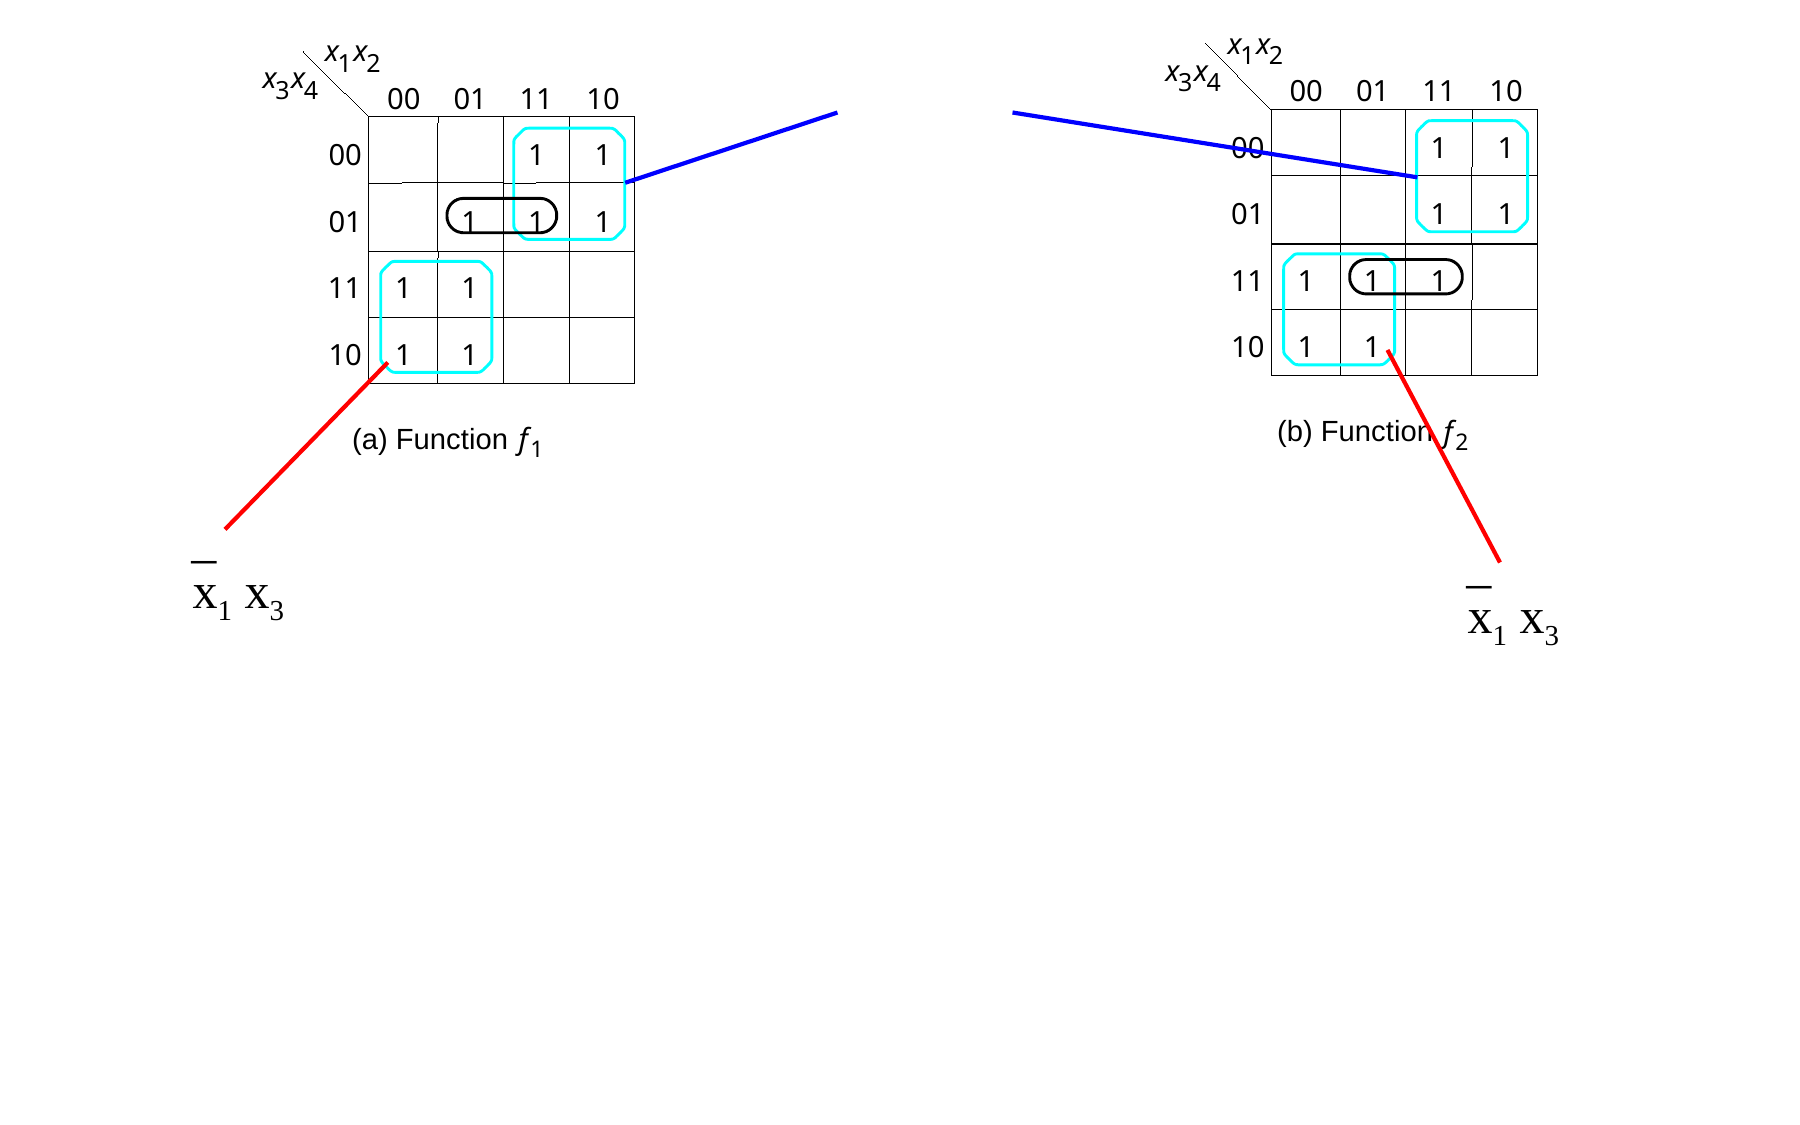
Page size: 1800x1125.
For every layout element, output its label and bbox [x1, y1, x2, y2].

text_box [224, 362, 388, 530]
text_box [174, 499, 303, 627]
text_box [1387, 349, 1501, 563]
text_box [1165, 24, 1538, 456]
text_box [1449, 524, 1578, 652]
text_box [624, 112, 838, 184]
text_box [1012, 112, 1418, 178]
text_box [262, 32, 636, 463]
